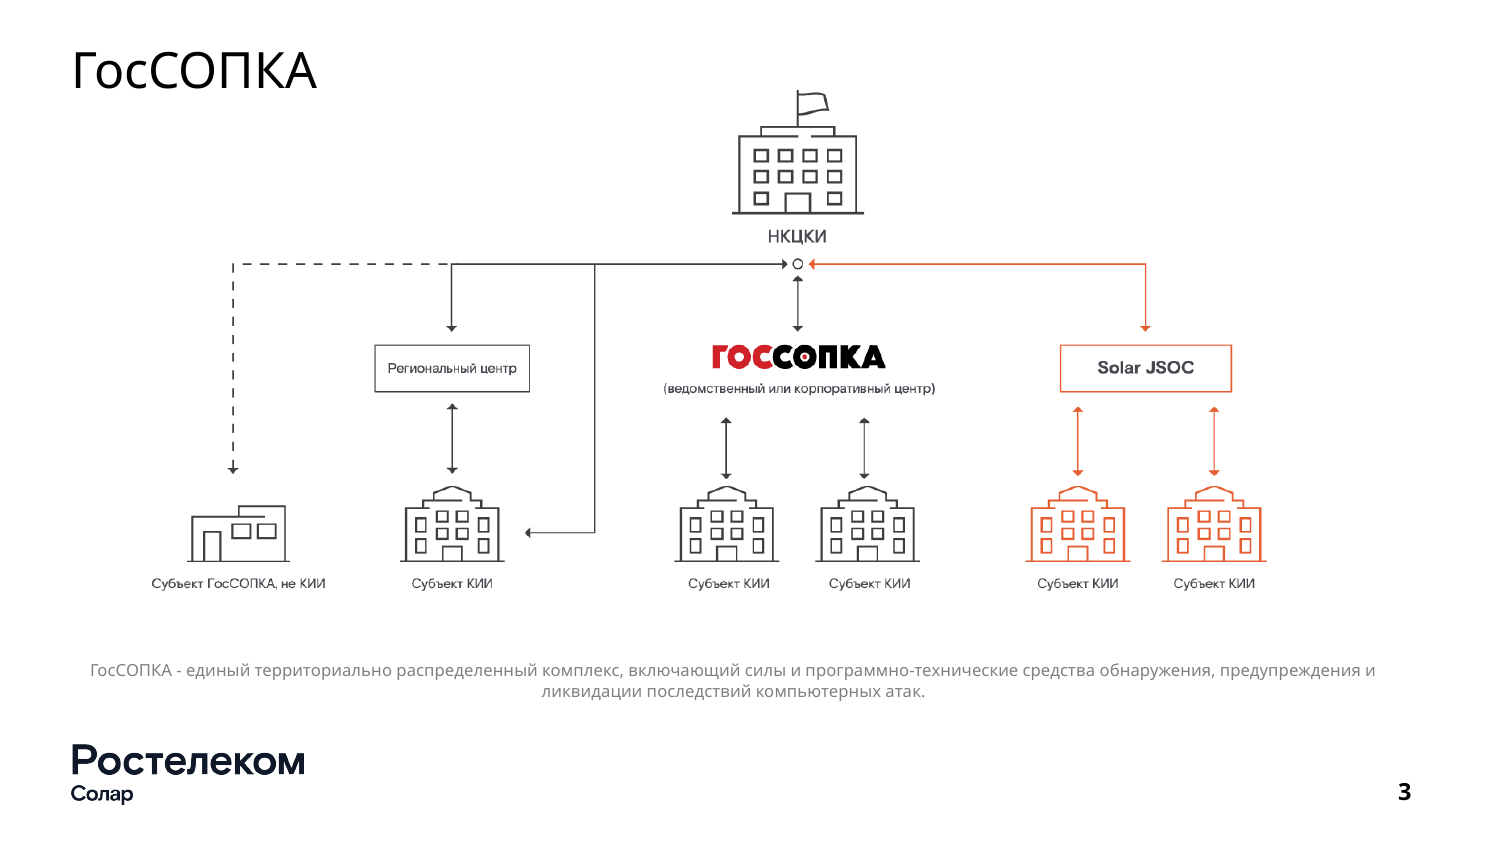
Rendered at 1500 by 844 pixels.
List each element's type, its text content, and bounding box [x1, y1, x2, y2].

picture [71, 744, 304, 805]
picture [152, 90, 1267, 591]
text_box ГосСОПКА - единый территориально распределенный комплекс, включающий силы и программно-технические средства обнаружения, предупреждения и ликвидации последствий компьютерных атак. [48, 650, 1420, 709]
text_box Силы и средства для подключения к ГосСОПКА [253, 60, 1098, 90]
title ГосСОПКА [71, 37, 1420, 109]
